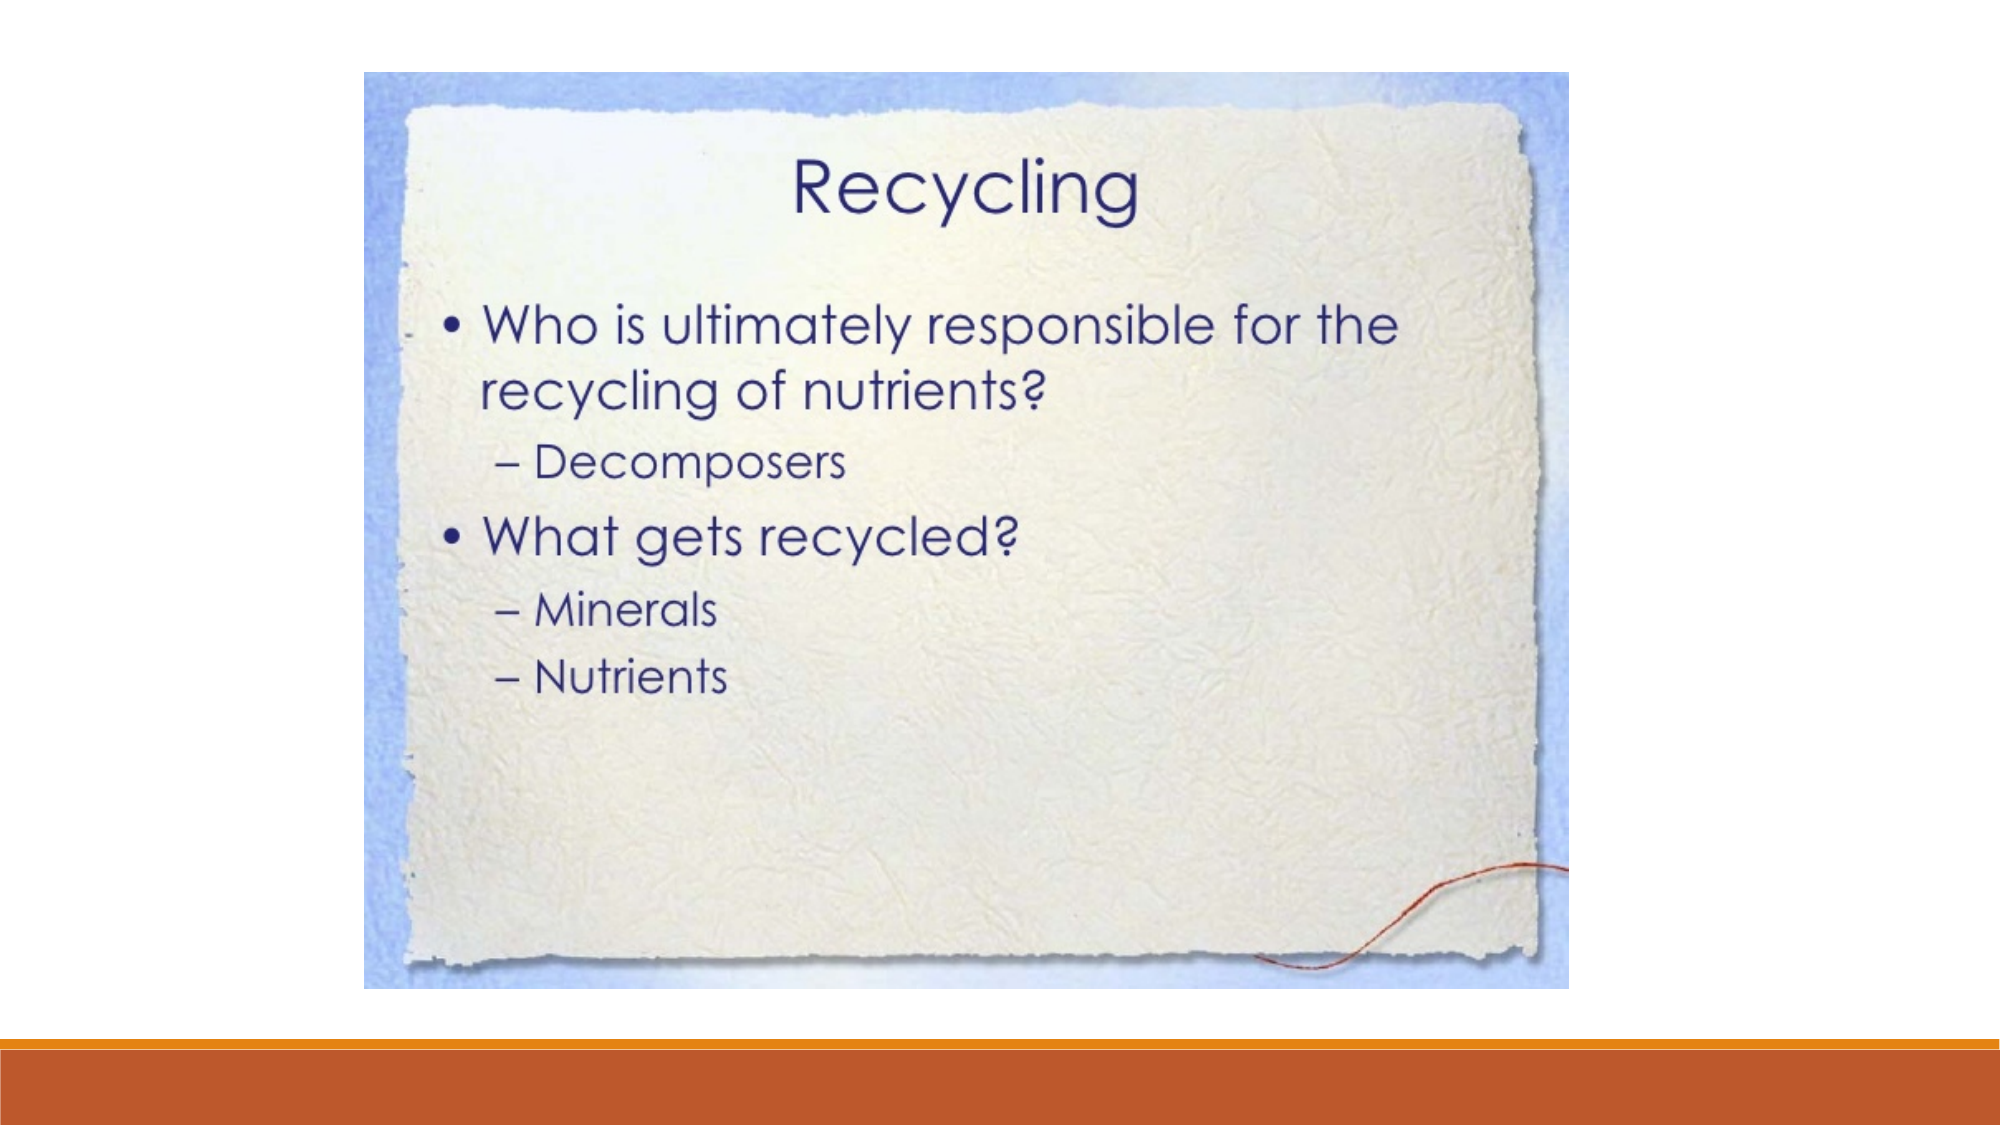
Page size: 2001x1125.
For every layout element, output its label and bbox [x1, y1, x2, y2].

picture [364, 72, 1570, 990]
